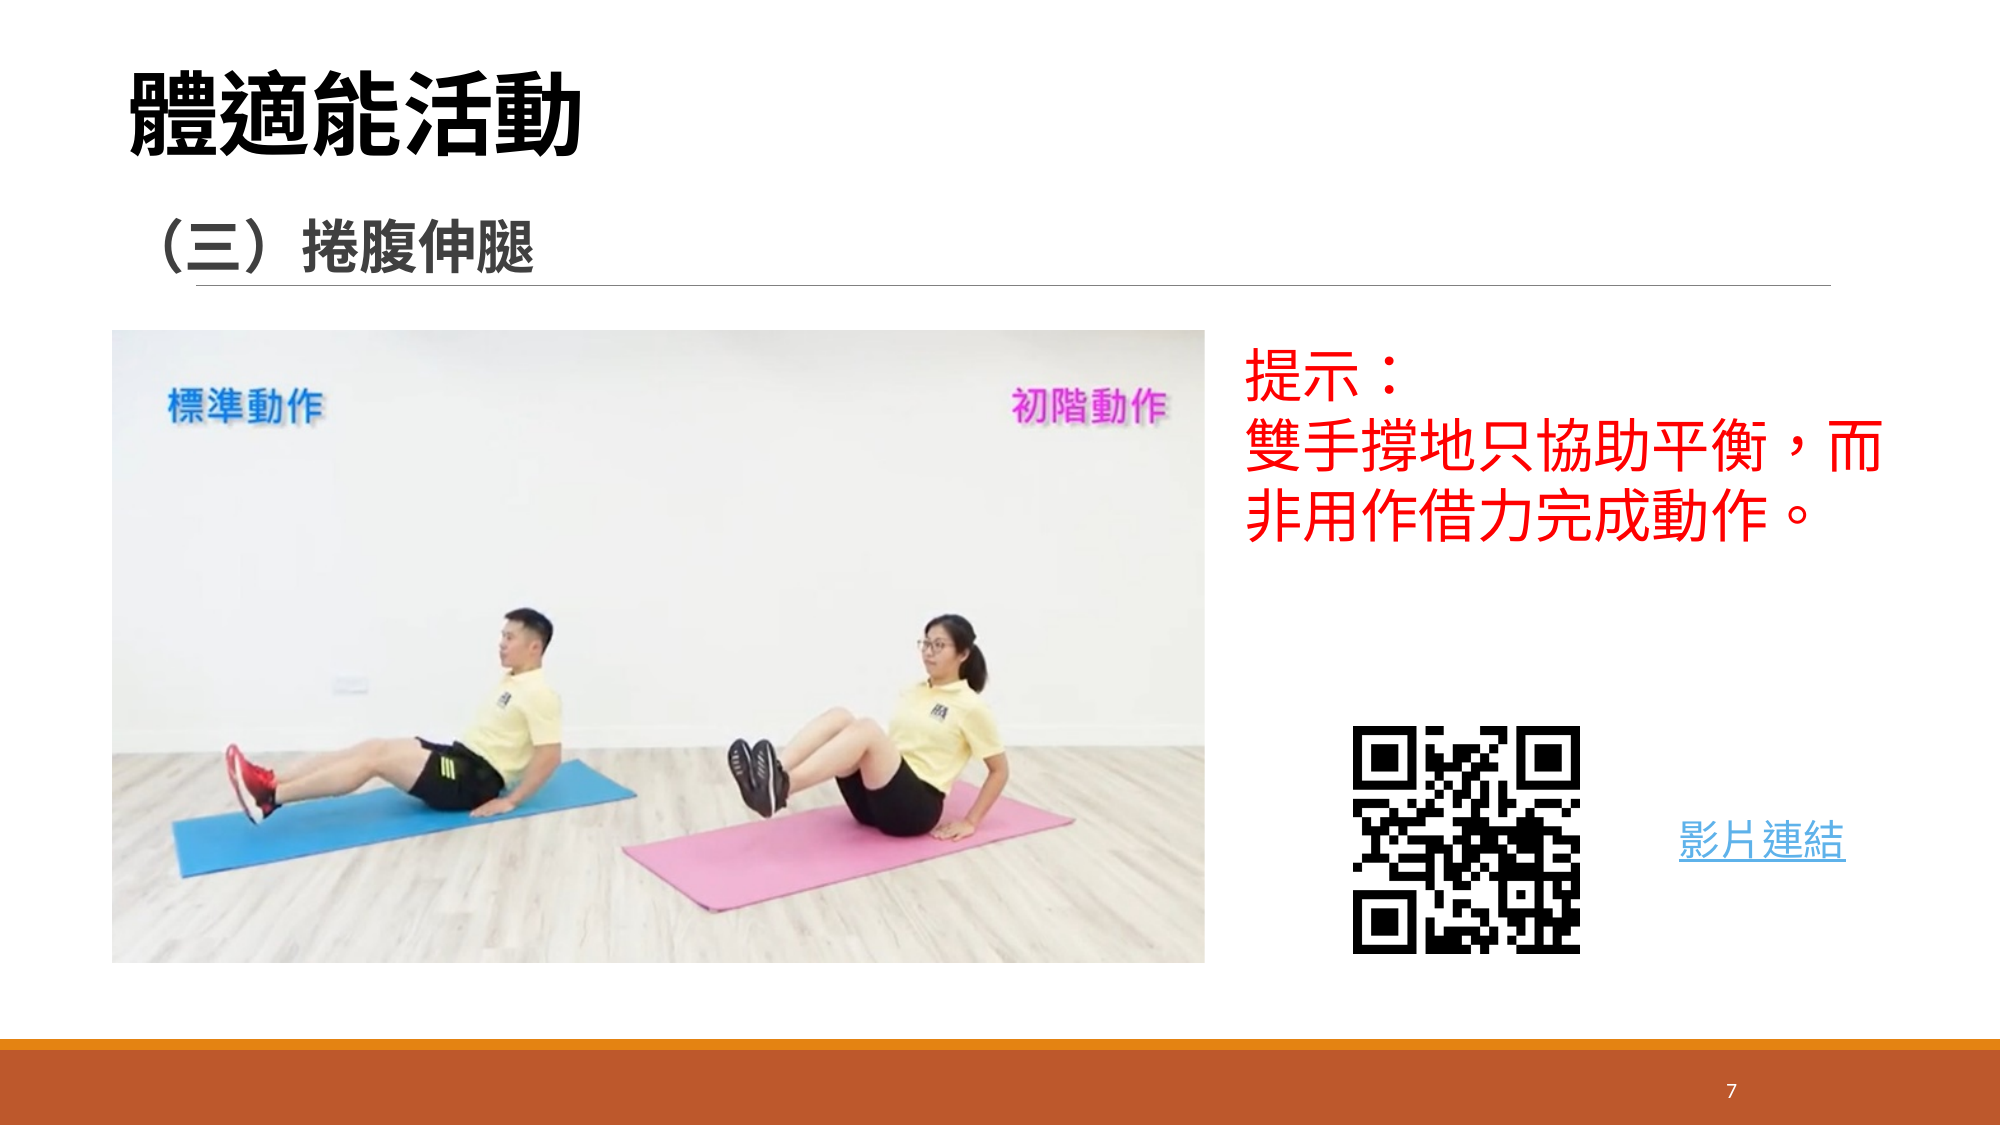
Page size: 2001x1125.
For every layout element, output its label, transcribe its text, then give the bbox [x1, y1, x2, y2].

text_box 提示： 雙手撐地只協助平衡，而非用作借力完成動作。 [1229, 331, 1930, 557]
text_box 影片連結 [1663, 806, 1861, 882]
picture [111, 330, 1206, 963]
slide_number 7 [1624, 1059, 1840, 1120]
text_box 體適能活動 [112, 24, 1888, 213]
text_box （三）捲腹伸腿 [112, 213, 579, 288]
picture [1352, 726, 1581, 954]
